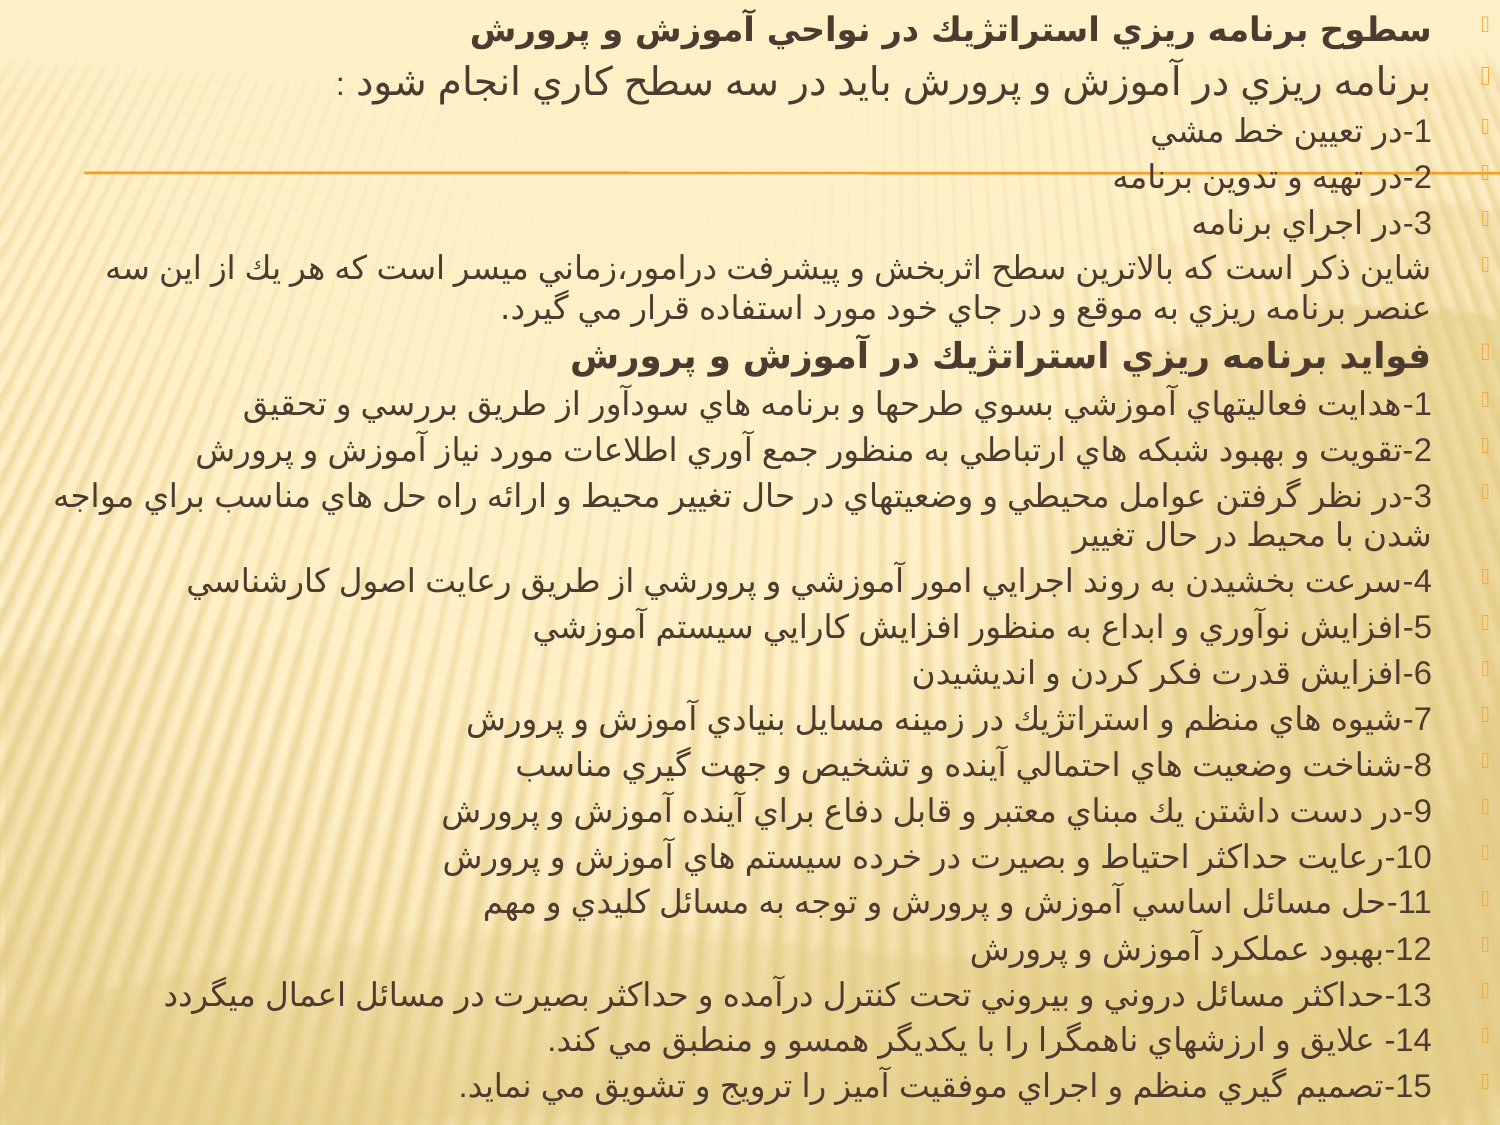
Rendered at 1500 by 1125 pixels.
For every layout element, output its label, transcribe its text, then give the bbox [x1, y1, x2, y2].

list سطوح برنامه ريزي استراتژيك در نواحي آموزش و پرورش برنامه ريزي در آموزش و پرورش بايد در سه سطح كاري انجام شود : 1-در تعيين خط مشي 2-در تهيه و تدوين برنامه 3-در اجراي برنامه شاين ذكر است كه بالاترين سطح اثربخش و پيشرفت درامور،زماني ميسر است كه هر يك از اين سه عنصر برنامه ريزي به موقع و در جاي خود مورد استفاده قرار مي گيرد. فوايد برنامه ريزي استراتژيك در آموزش و پرورش 1-هدايت فعاليتهاي آموزشي بسوي طرحها و برنامه هاي سودآور از طريق بررسي و تحقيق 2-تقويت و بهبود شبكه هاي ارتباطي به منظور جمع آوري اطلاعات مورد نياز آموزش و پرورش 3-در نظر گرفتن عوامل محيطي و وضعيتهاي در حال تغيير محيط و ارائه راه حل هاي مناسب براي مواجه شدن با محيط در حال تغيير 4-سرعت بخشيدن به روند اجرايي امور آموزشي و پرورشي از طريق رعايت اصول كارشناسي 5-افزايش نوآوري و ابداع به منظور افزايش كارايي سيستم آموزشي 6-افزايش قدرت فكر كردن و انديشيدن 7-شيوه هاي منظم و استراتژيك در زمينه مسايل بنيادي آموزش و پرورش 8-شناخت وضعيت هاي احتمالي آينده و تشخيص و جهت گيري مناسب 9-در دست داشتن يك مبناي معتبر و قابل دفاع براي آينده آموزش و پرورش 10-رعايت حداكثر احتياط و بصيرت در خرده سيستم هاي آموزش و پرورش 11-حل مسائل اساسي آموزش و پرورش و توجه به مسائل كليدي و مهم 12-بهبود عملكرد آموزش و پرورش 13-حداكثر مسائل دروني و بيروني تحت كنترل درآمده و حداكثر بصيرت در مسائل اعمال ميگردد 14- علايق و ارزشهاي ناهمگرا را با يكديگر همسو و منطبق مي كند. 15-تصميم گيري منظم و اجراي موفقيت آميز را ترويج و تشويق مي نمايد. [17, 0, 1500, 1125]
